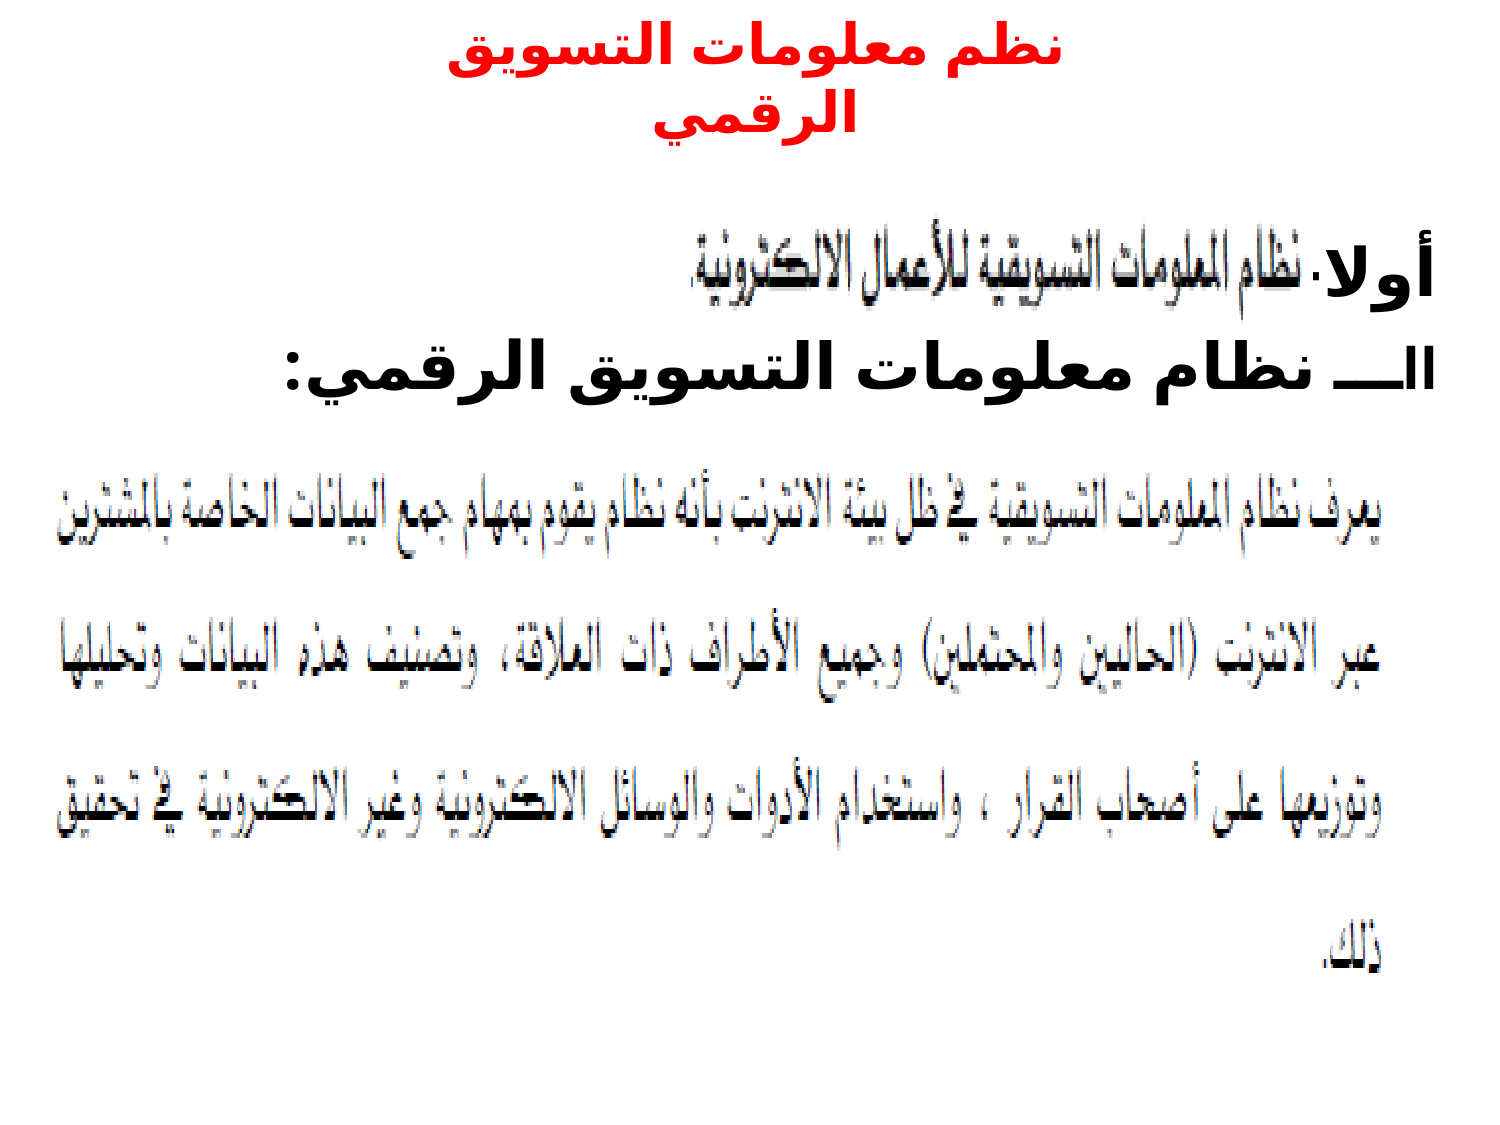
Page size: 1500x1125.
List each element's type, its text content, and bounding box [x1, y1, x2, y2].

subtitle أولا- IIـــ نظام معلومات التسويق الرقمي: [46, 128, 1454, 1079]
title نظم معلومات التسويق الرقمي [328, 0, 1184, 128]
picture [46, 433, 1395, 997]
picture [691, 210, 1313, 341]
